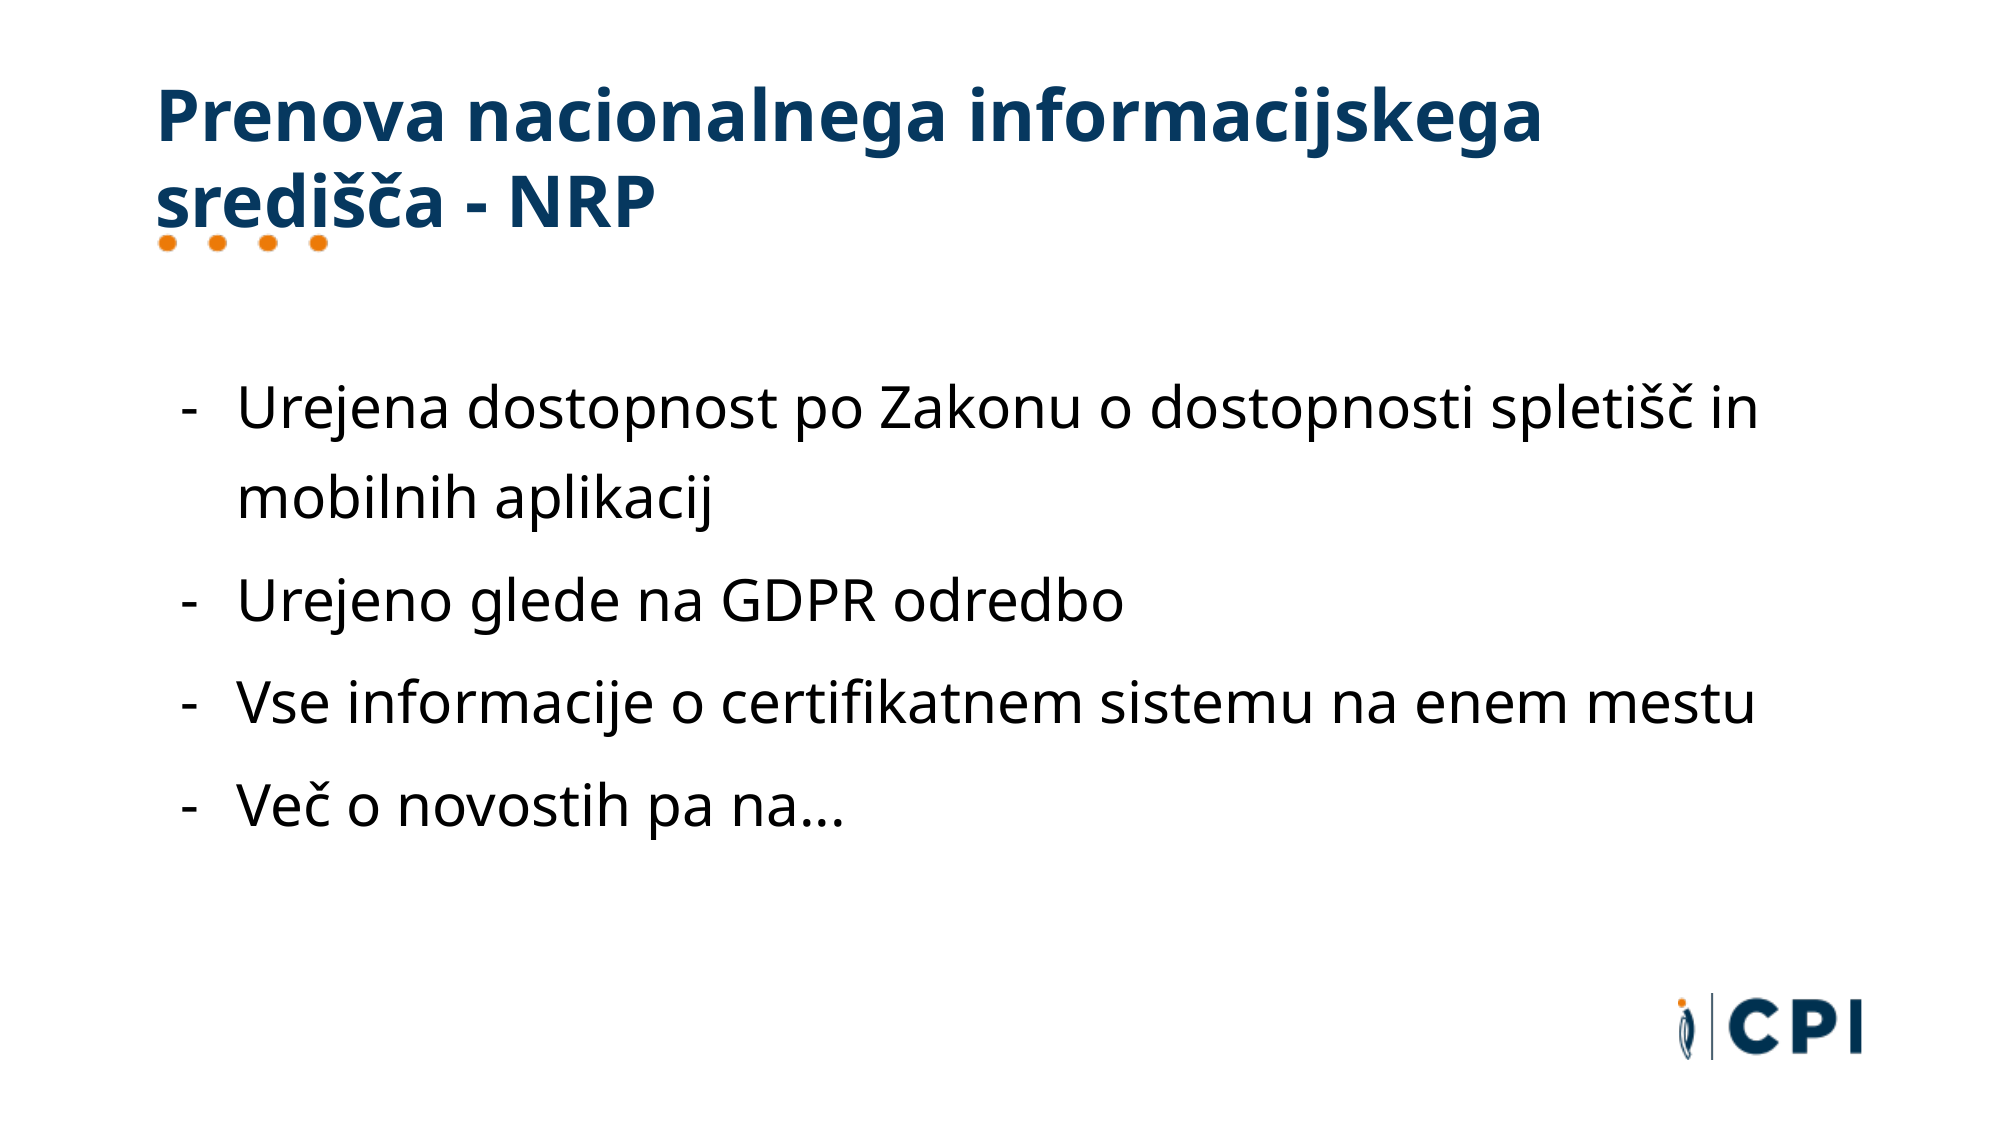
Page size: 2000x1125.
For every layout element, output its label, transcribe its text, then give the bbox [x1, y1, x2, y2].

text_box Urejena dostopnost po Zakonu o dostopnosti spletišč in mobilnih aplikacij Urejeno glede na GDPR odredbo Vse informacije o certifikatnem sistemu na enem mestu Več o novostih pa na... [165, 341, 1887, 959]
title Prenova nacionalnega informacijskega središča - NRP [140, 62, 1862, 250]
list [140, 316, 1862, 934]
